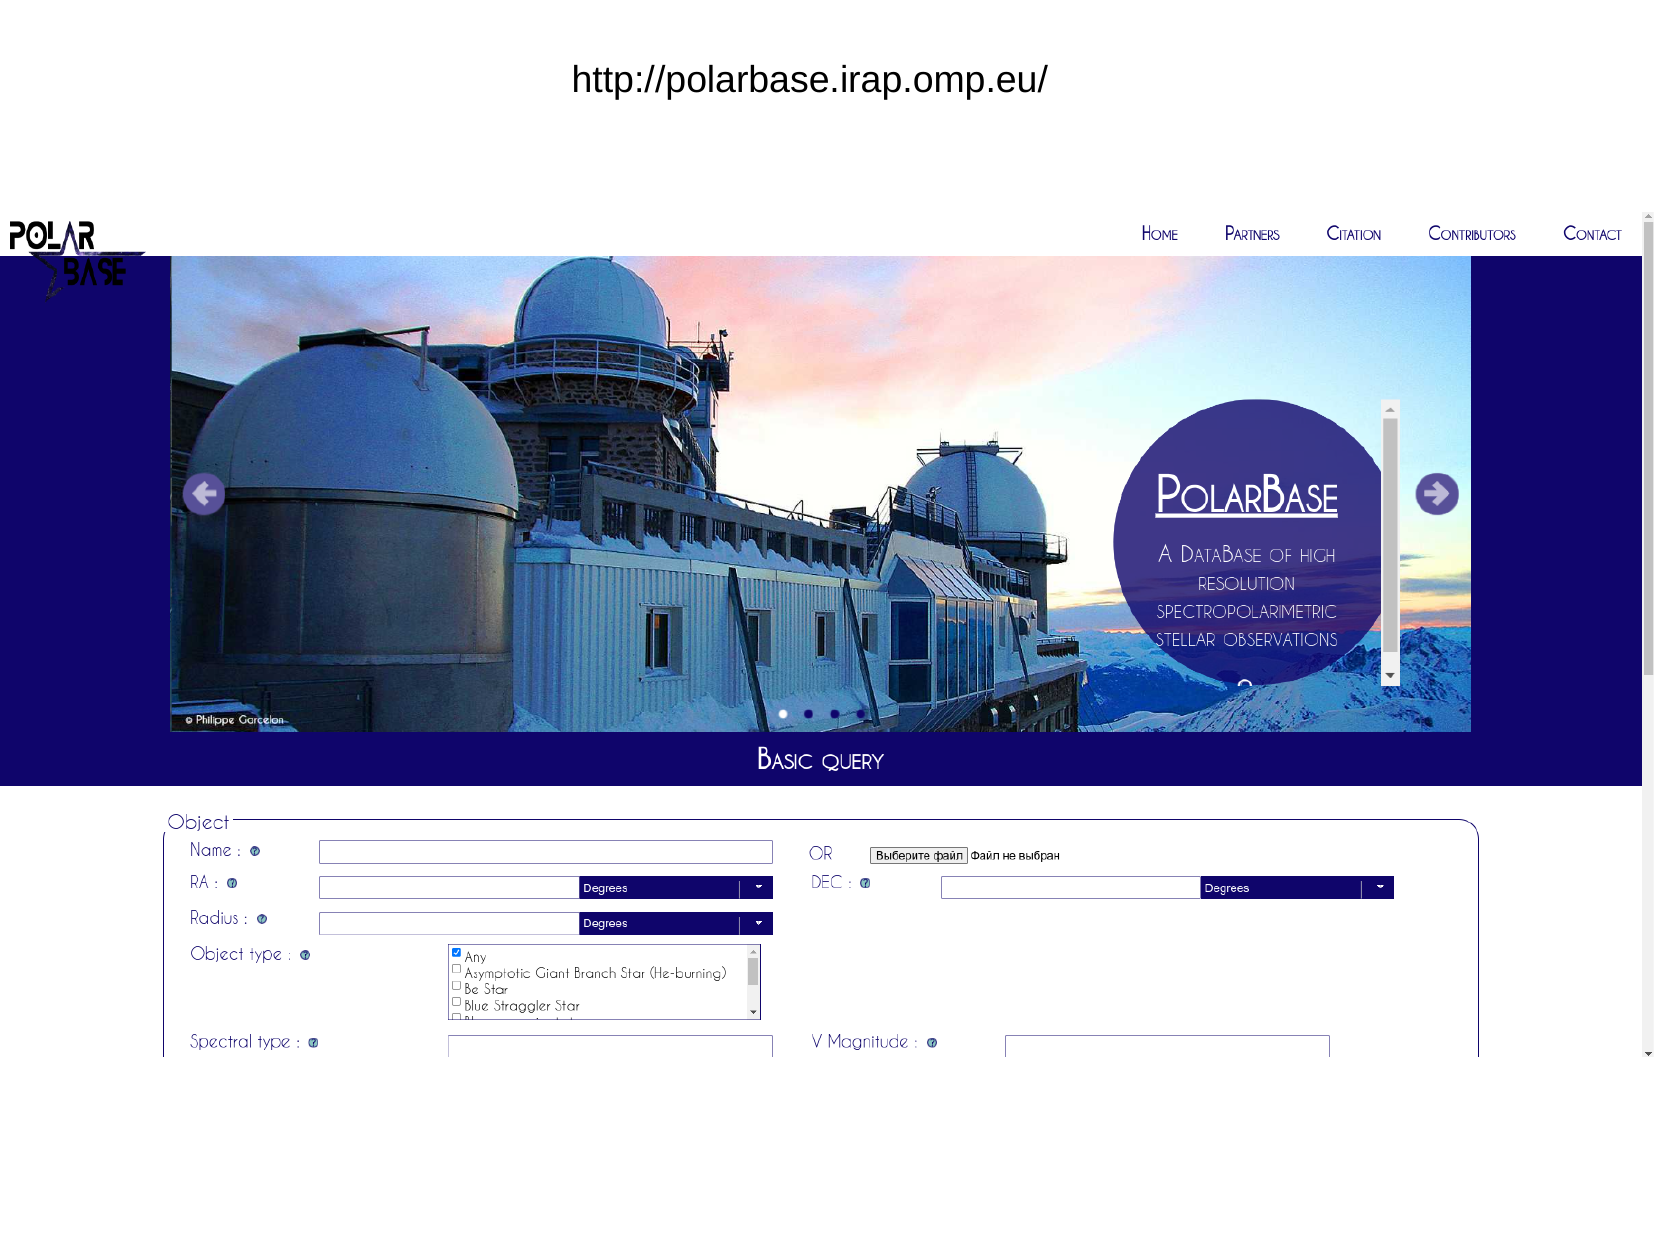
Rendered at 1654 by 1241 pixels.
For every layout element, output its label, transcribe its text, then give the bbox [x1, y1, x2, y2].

text_box http://polarbase.irap.omp.eu/ [556, 47, 1063, 105]
picture [0, 212, 1654, 1058]
